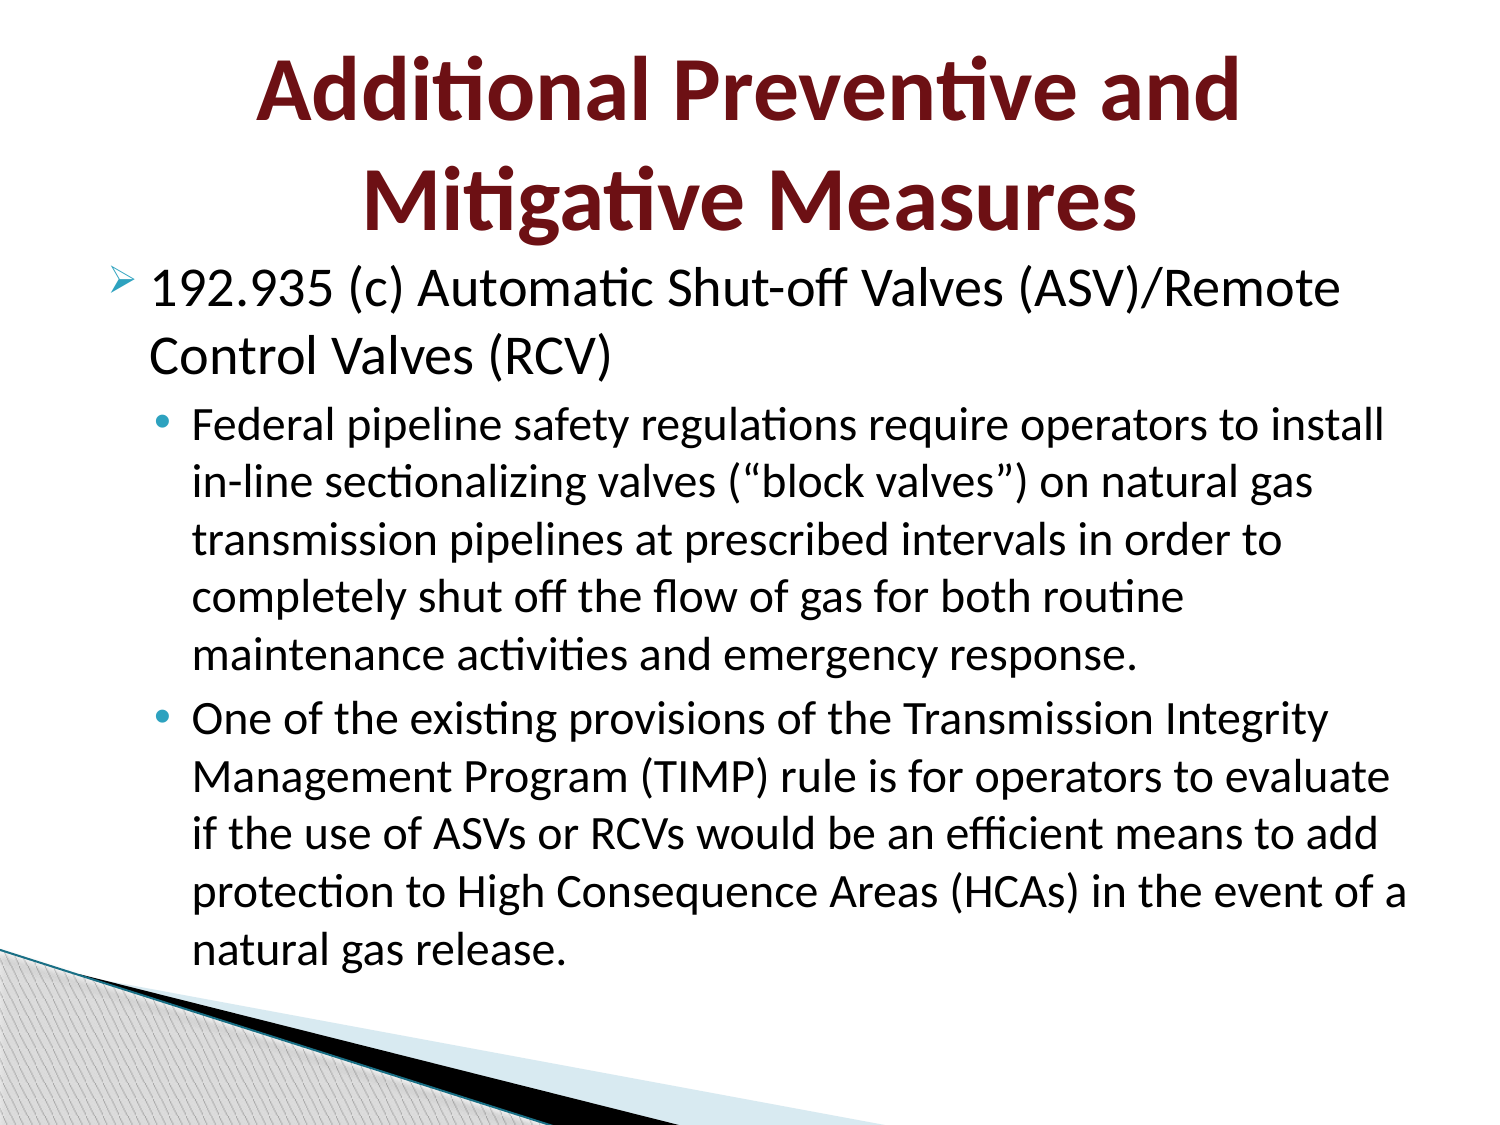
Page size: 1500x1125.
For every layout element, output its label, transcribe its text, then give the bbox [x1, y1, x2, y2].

title Additional Preventive and Mitigative Measures [75, 45, 1425, 233]
list 192.935 (c) Automatic Shut-off Valves (ASV)/Remote Control Valves (RCV) Federal pipeline safety regulations require operators to install in-line sectionalizing valves (“block valves”) on natural gas transmission pipelines at prescribed intervals in order to completely shut off the flow of gas for both routine maintenance activities and emergency response. One of the existing provisions of the Transmission Integrity Management Program (TIMP) rule is for operators to evaluate if the use of ASVs or RCVs would be an efficient means to add protection to High Consequence Areas (HCAs) in the event of a natural gas release. [75, 243, 1425, 986]
